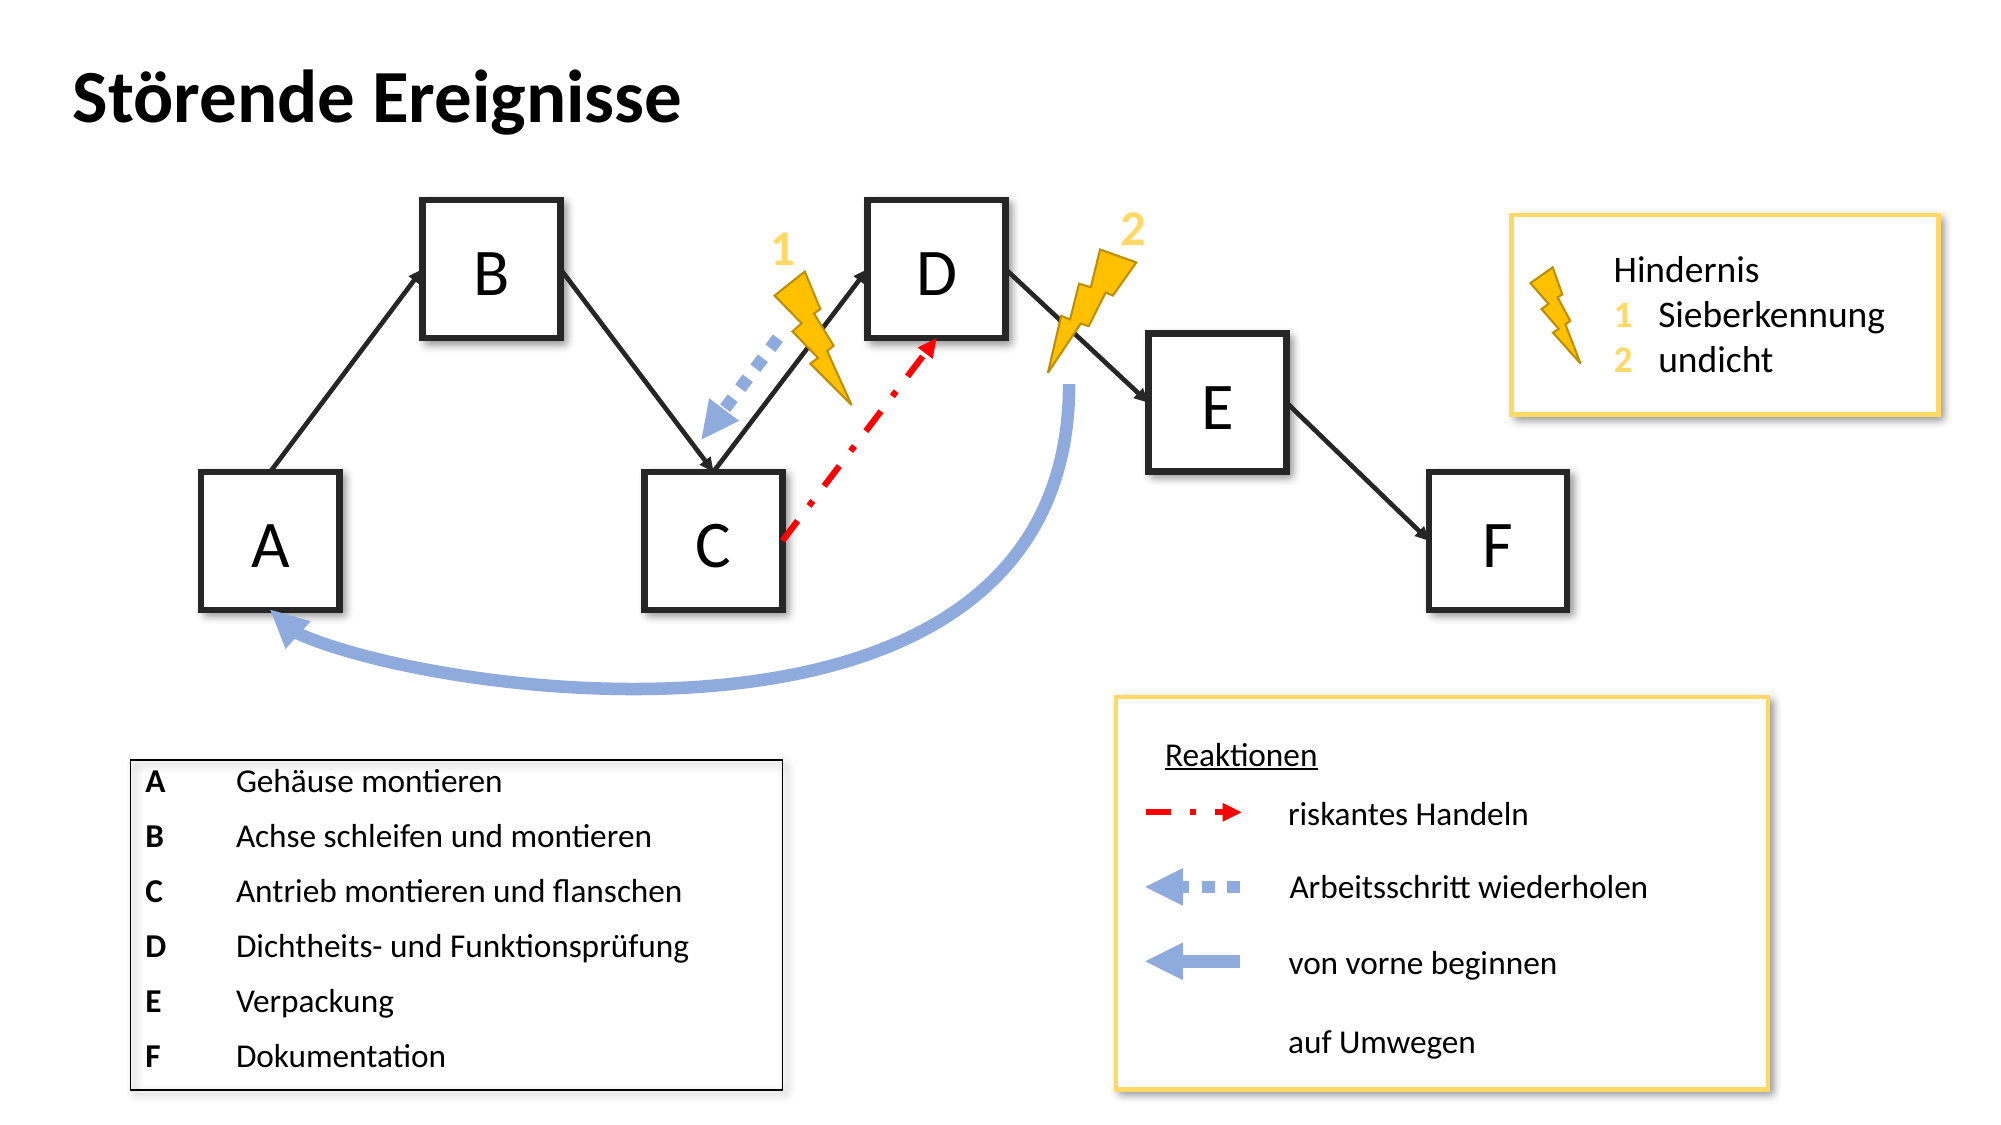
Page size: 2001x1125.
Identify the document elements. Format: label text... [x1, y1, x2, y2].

text_box Hindernis 1 Sieberkennung 2 undicht [1599, 237, 1901, 388]
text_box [560, 269, 713, 384]
text_box E [1147, 333, 1287, 473]
text_box B [421, 199, 562, 339]
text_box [782, 338, 937, 384]
table_cell Dokumentation [221, 1035, 782, 1089]
text_box 2 [1105, 187, 1161, 263]
text_box von vorne beginnen [1273, 933, 1573, 989]
text_box Reaktionen [1150, 725, 1333, 781]
text_box Arbeitsschritt wiederholen [1274, 858, 1664, 913]
text_box [1094, 248, 1138, 269]
table_cell Dichtheits- und Funktionsprüfung [221, 925, 782, 980]
table_header Gehäuse montieren [221, 761, 782, 815]
text_box [1528, 265, 1582, 365]
text_box Störende Ereignisse [57, 39, 698, 145]
text_box 1 [754, 208, 810, 269]
table_cell Achse schleifen und montieren [221, 815, 782, 870]
text_box riskantes Handeln [1273, 784, 1545, 840]
table_header A [131, 761, 221, 815]
table_cell Verpackung [221, 980, 782, 1035]
table_cell Antrieb montieren und flanschen [221, 870, 782, 925]
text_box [713, 269, 868, 384]
text_box auf Umwegen [1273, 1012, 1491, 1068]
text_box [1511, 214, 1940, 416]
text_box [1115, 696, 1769, 1091]
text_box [701, 338, 778, 440]
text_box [270, 384, 1070, 610]
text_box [1005, 269, 1149, 403]
text_box A [200, 471, 270, 611]
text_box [1286, 402, 1430, 541]
table_cell D [131, 925, 221, 980]
table_cell E [131, 980, 221, 1035]
table_cell C [131, 870, 221, 925]
table_cell F [131, 1035, 221, 1089]
table_cell B [131, 815, 221, 870]
text_box F [1428, 471, 1568, 611]
text_box D [866, 199, 1007, 339]
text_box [270, 269, 423, 384]
